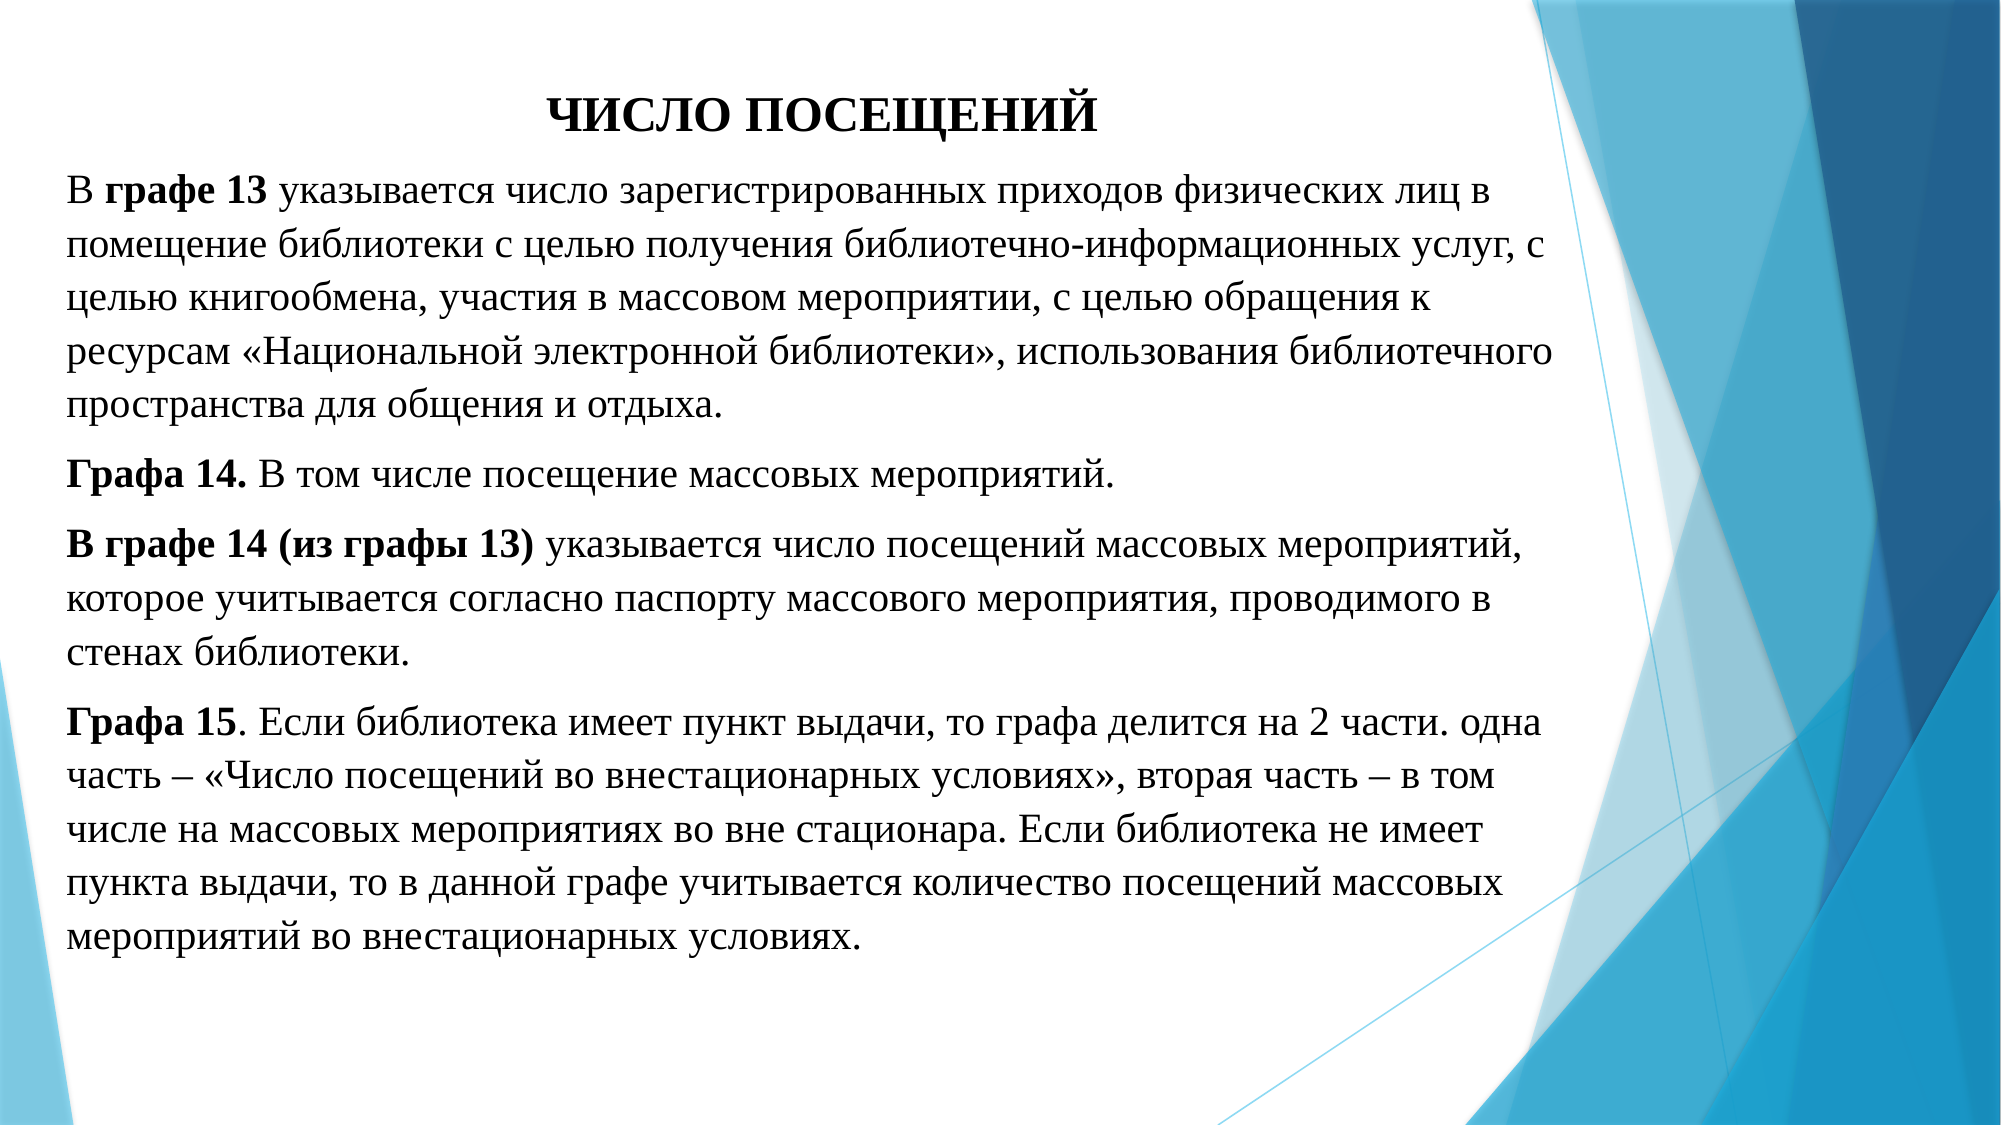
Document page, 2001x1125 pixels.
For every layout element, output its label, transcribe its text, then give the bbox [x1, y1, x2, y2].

text_box ЧИСЛО ПОСЕЩЕНИЙ В графе 13 указывается число зарегистрированных приходов физических лиц в помещение библиотеки с целью получения библиотечно-информационных услуг, с целью книгообмена, участия в массовом мероприятии, с целью обращения к ресурсам «Национальной электронной библиотеки», использования библиотечного пространства для общения и отдыха. Графа 14. В том числе посещение массовых мероприятий. В графе 14 (из графы 13) указывается число посещений массовых мероприятий, которое учитывается согласно паспорту массового мероприятия, проводимого в стенах библиотеки. Графа 15. Если библиотека имеет пункт выдачи, то графа делится на 2 части. одна часть – «Число посещений во внестационарных условиях», вторая часть – в том числе на массовых мероприятиях во вне стационара. Если библиотека не имеет пункта выдачи, то в данной графе учитывается количество посещений массовых мероприятий во внестационарных условиях. [51, 70, 1594, 965]
